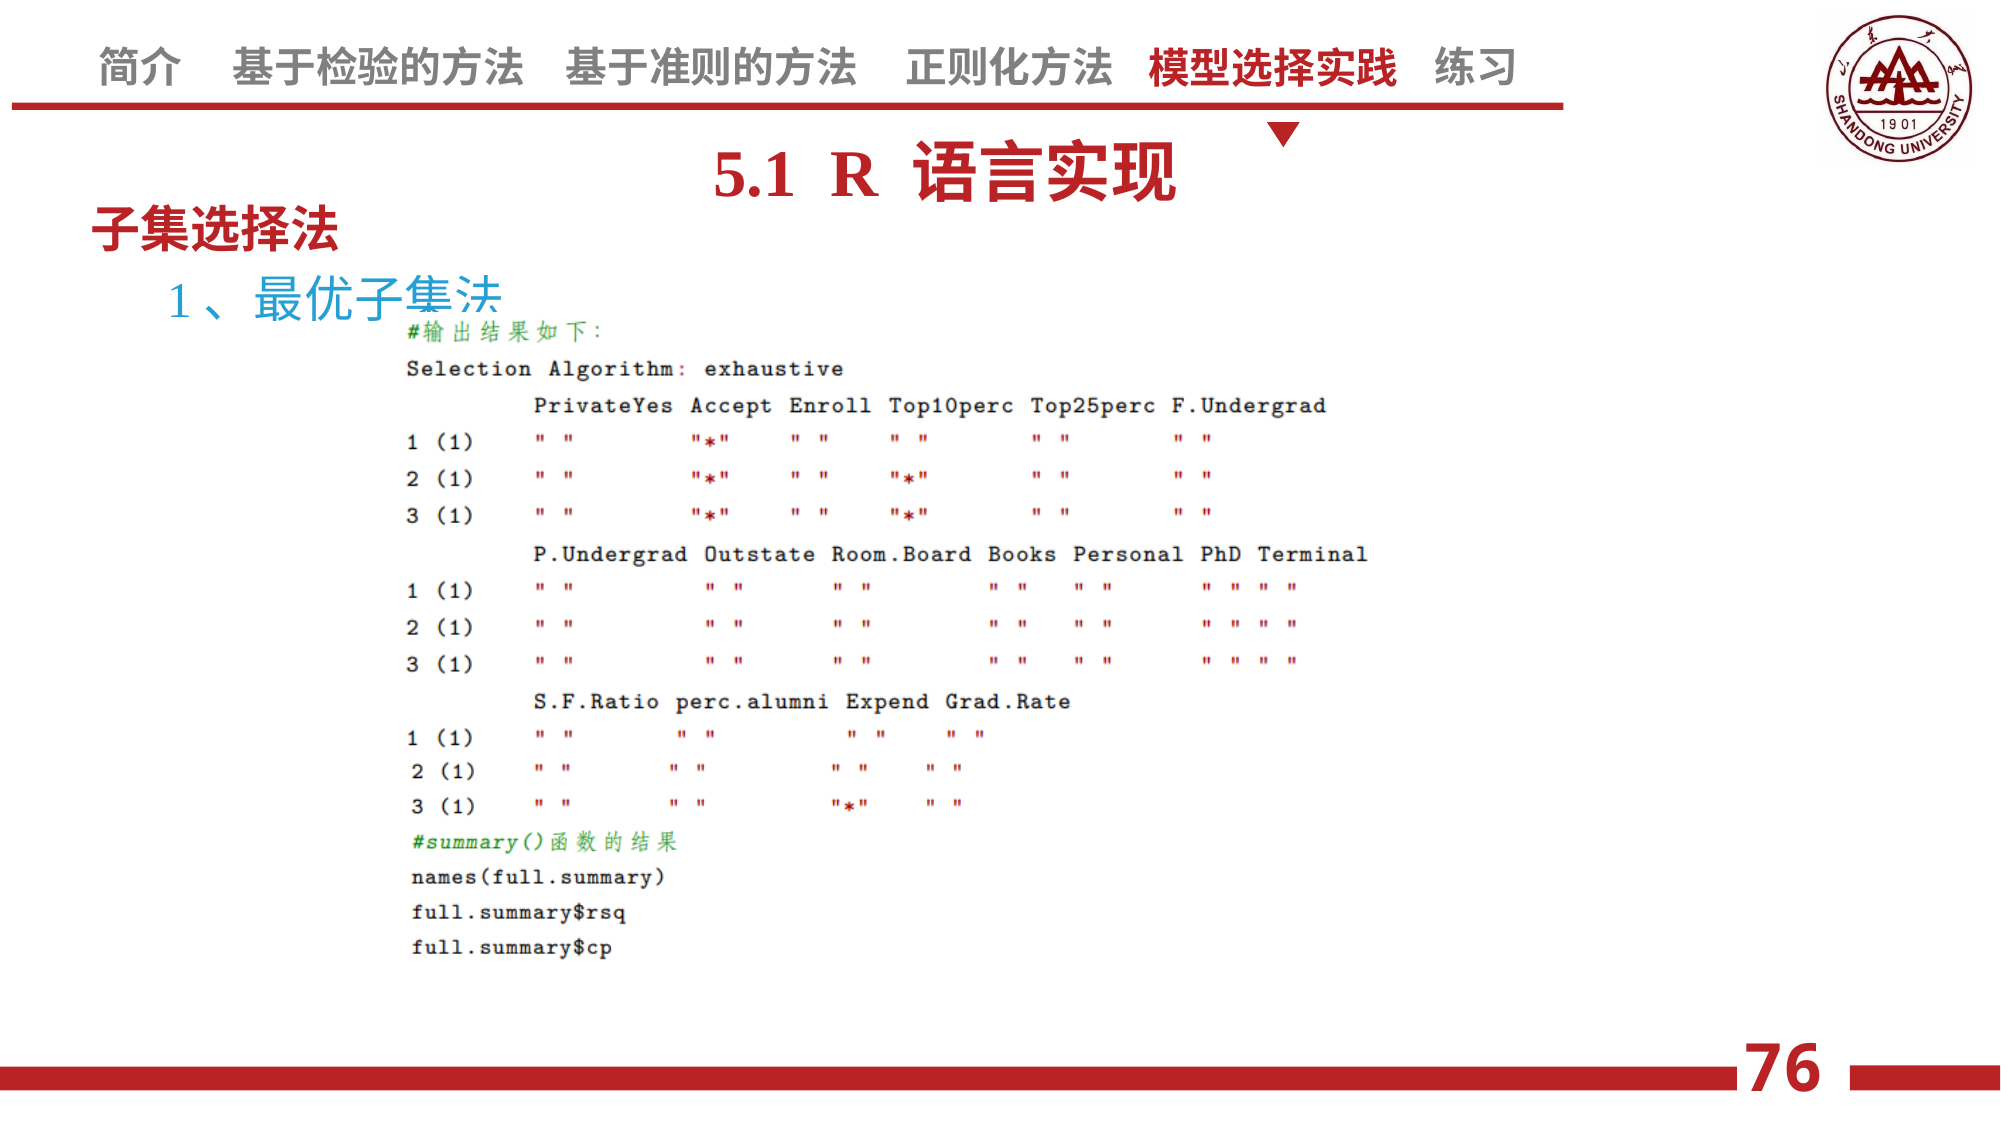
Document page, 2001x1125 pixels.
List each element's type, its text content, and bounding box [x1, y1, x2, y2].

text_box 5.1 R 语言实现 [685, 122, 1689, 218]
picture [403, 312, 1478, 962]
text_box 子集选择法 [75, 189, 1078, 265]
text_box 1、最优子集法 [77, 245, 1923, 410]
picture [1820, 9, 1977, 167]
